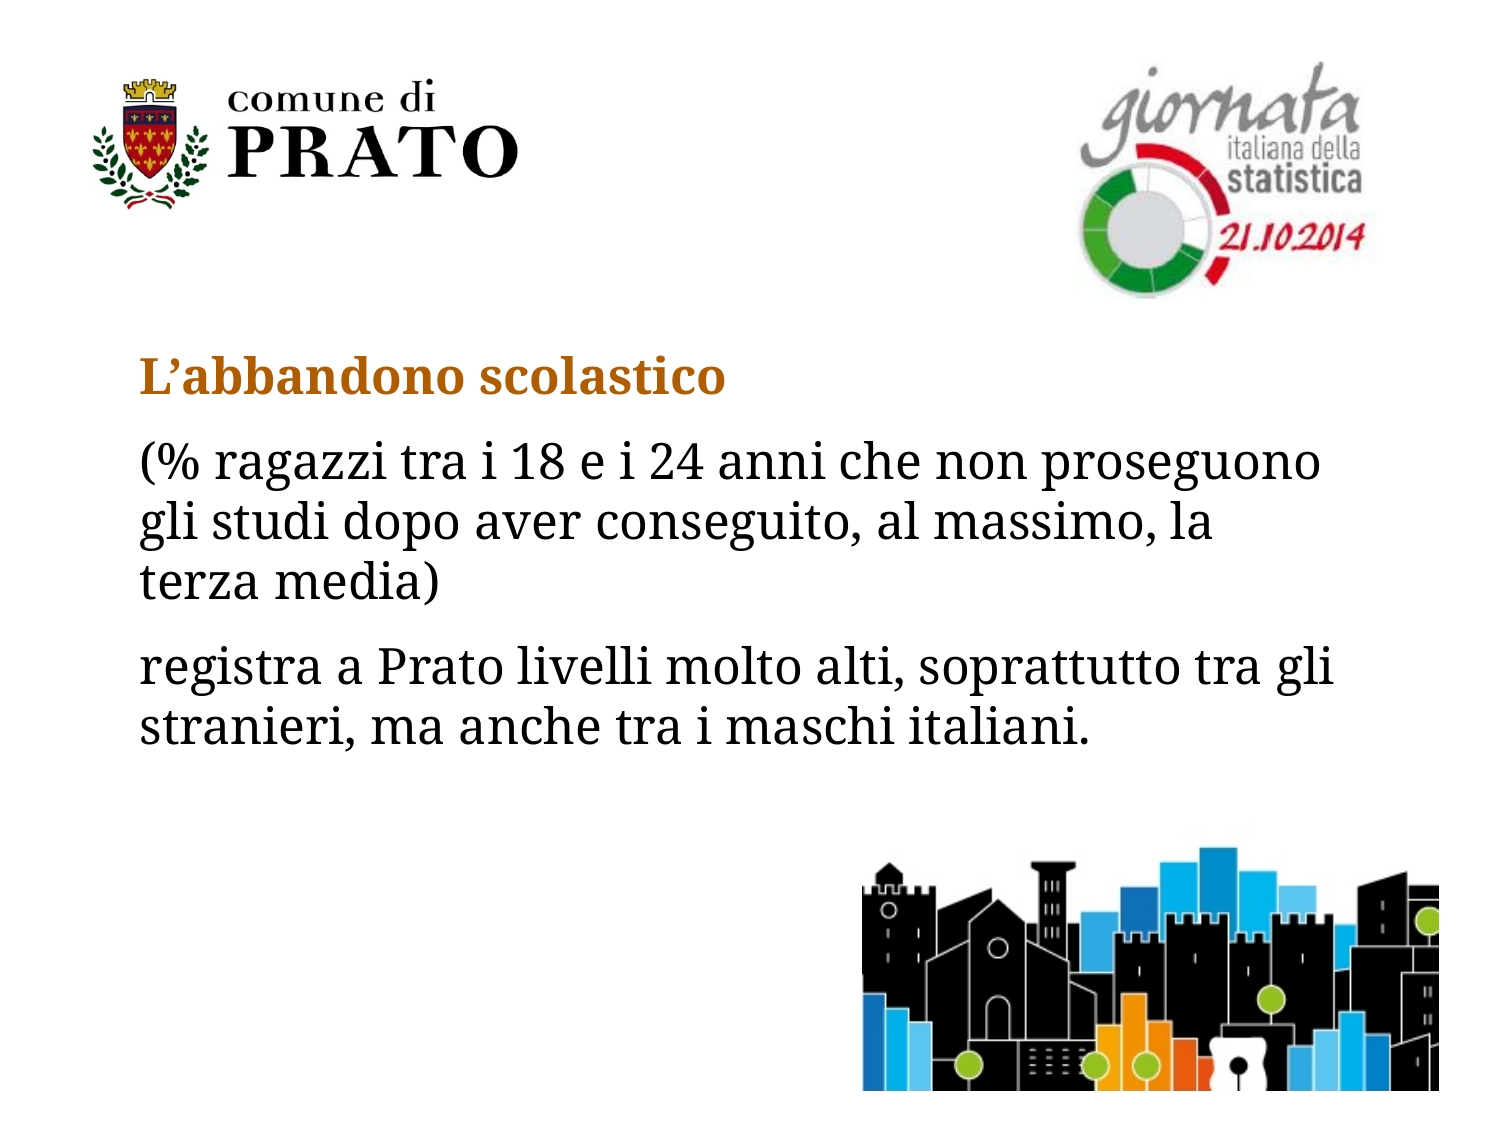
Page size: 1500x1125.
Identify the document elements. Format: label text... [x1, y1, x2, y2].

title [75, 362, 1338, 813]
picture [862, 820, 1439, 1091]
text_box L’abbandono scolastico (% ragazzi tra i 18 e i 24 anni che non proseguono gli studi dopo aver conseguito, al massimo, la terza media) registra a Prato livelli molto alti, soprattutto tra gli stranieri, ma anche tra i maschi italiani. [125, 337, 1350, 763]
picture [90, 77, 519, 211]
picture [1049, 37, 1421, 302]
